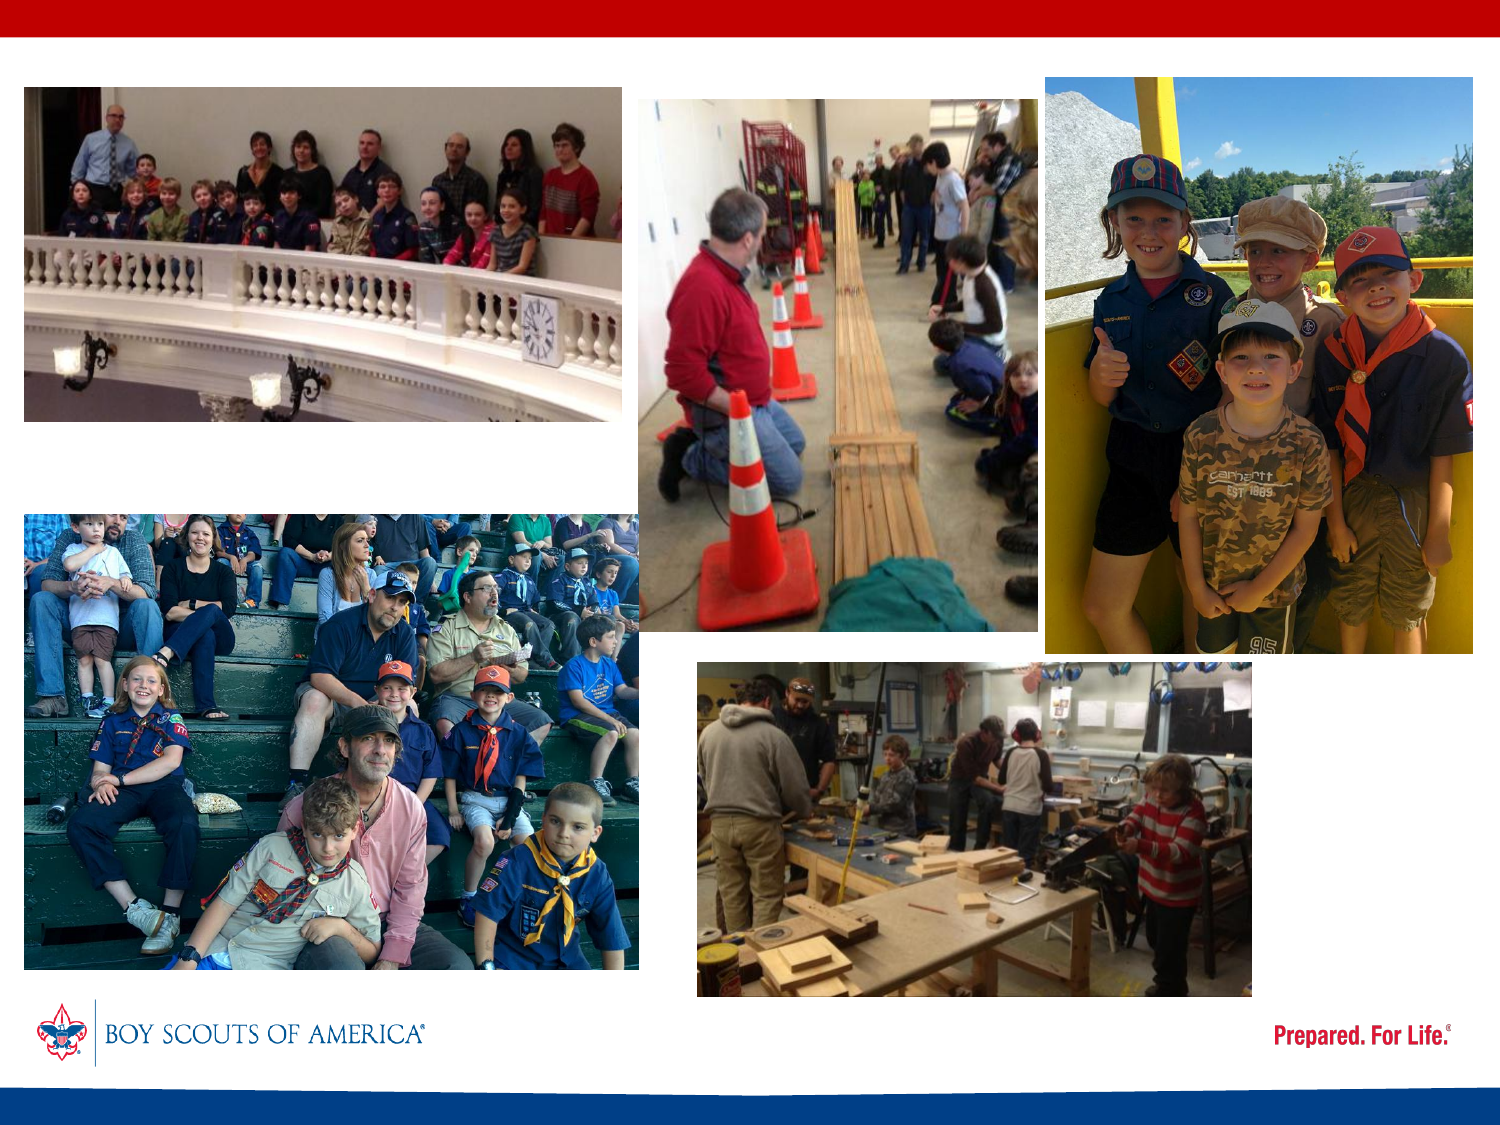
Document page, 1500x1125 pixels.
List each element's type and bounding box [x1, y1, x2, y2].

picture [24, 666, 29, 681]
picture [696, 661, 1252, 997]
picture [24, 687, 33, 703]
picture [58, 964, 74, 970]
picture [1045, 77, 1473, 654]
picture [1275, 1024, 1451, 1048]
picture [37, 999, 425, 1067]
picture [24, 99, 1038, 970]
list [24, 87, 622, 423]
